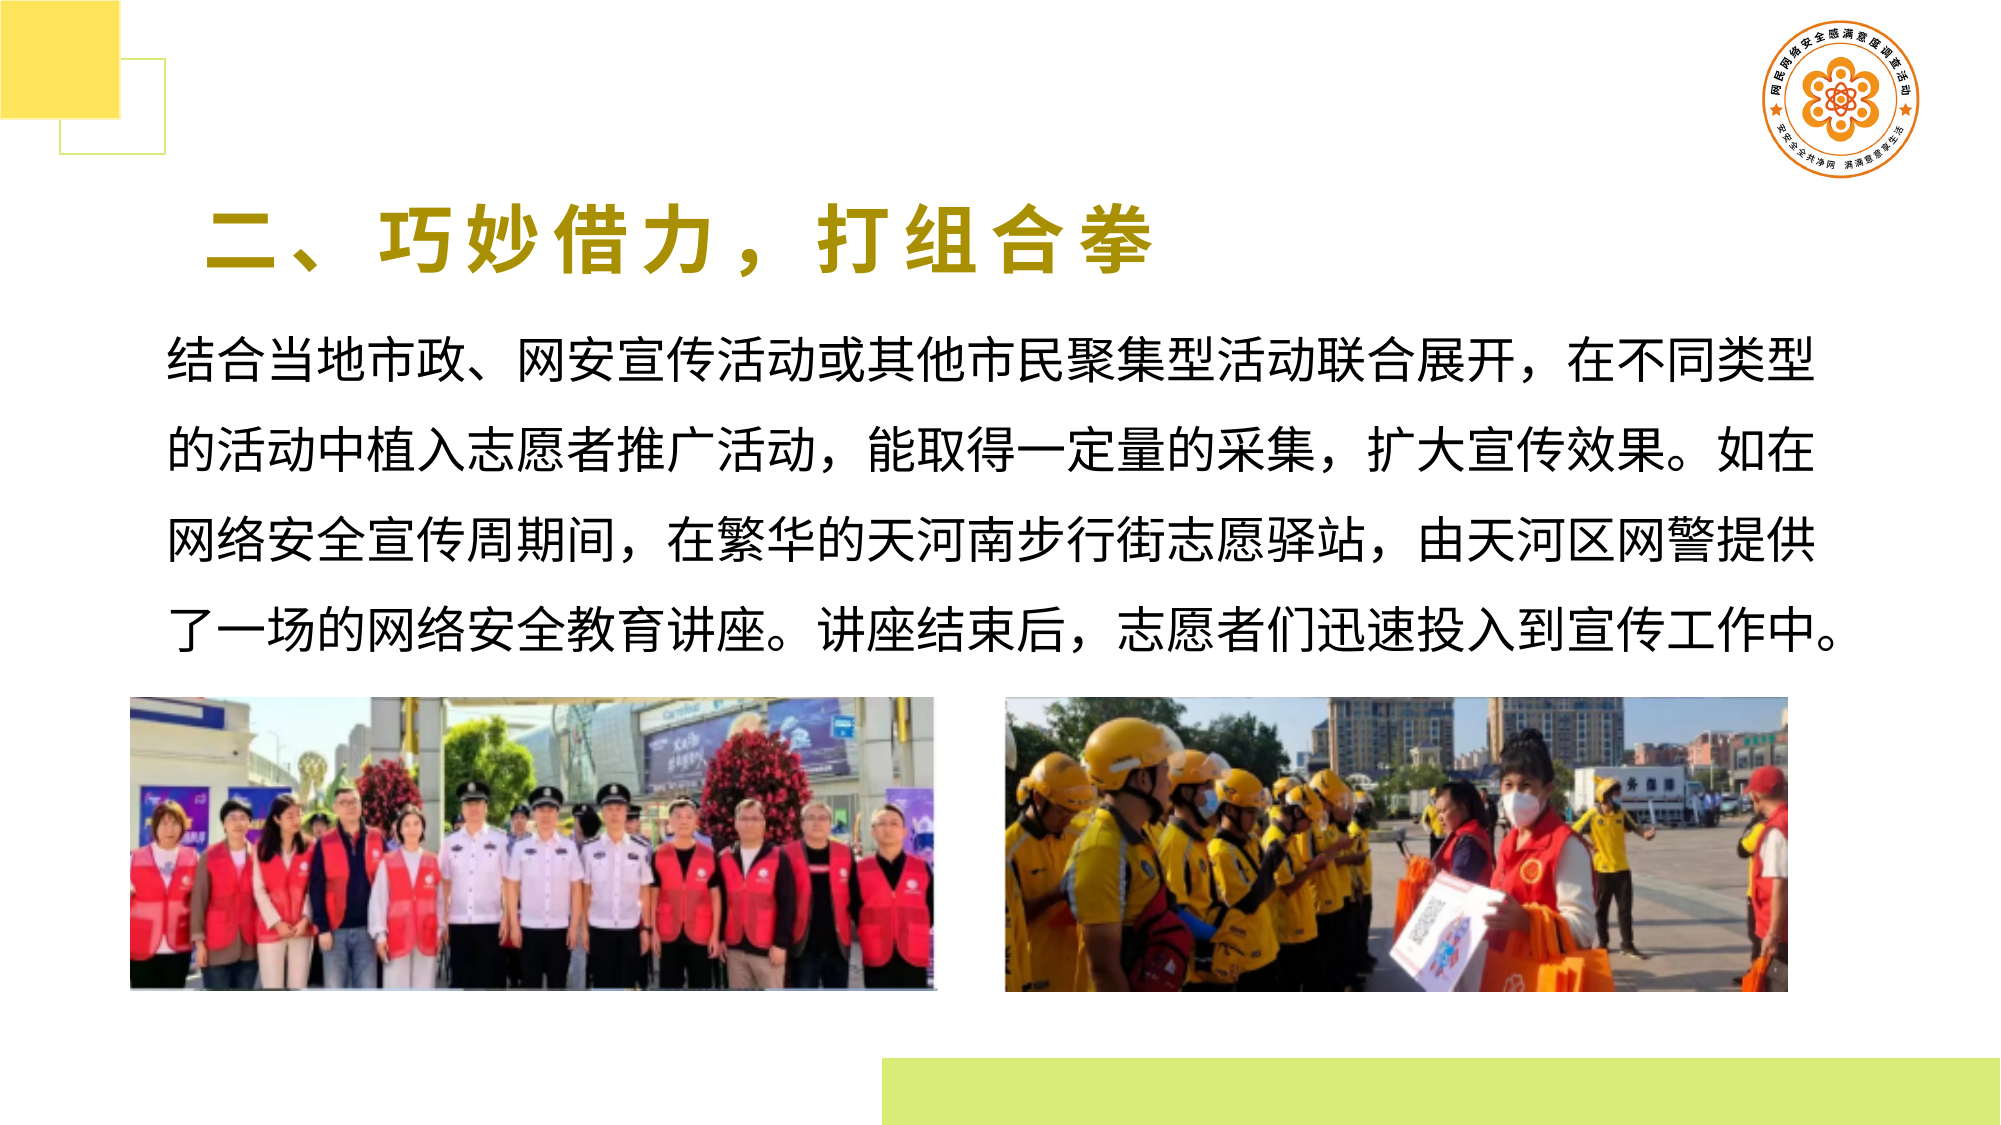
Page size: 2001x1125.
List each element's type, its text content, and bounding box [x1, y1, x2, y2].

picture [130, 697, 940, 991]
text_box [59, 58, 166, 155]
picture [1000, 697, 1788, 992]
text_box [0, 0, 121, 120]
text_box [881, 1057, 2000, 1125]
text_box 结合当地市政、网安宣传活动或其他市民聚集型活动联合展开，在不同类型的活动中植入志愿者推广活动，能取得一定量的采集，扩大宣传效果。如在网络安全宣传周期间，在繁华的天河南步行街志愿驿站，由天河区网警提供了一场的网络安全教育讲座。讲座结束后，志愿者们迅速投入到宣传工作中。 [151, 291, 1849, 666]
picture [1752, 10, 1929, 188]
text_box 二、巧妙借力，打组合拳 [188, 185, 1644, 290]
